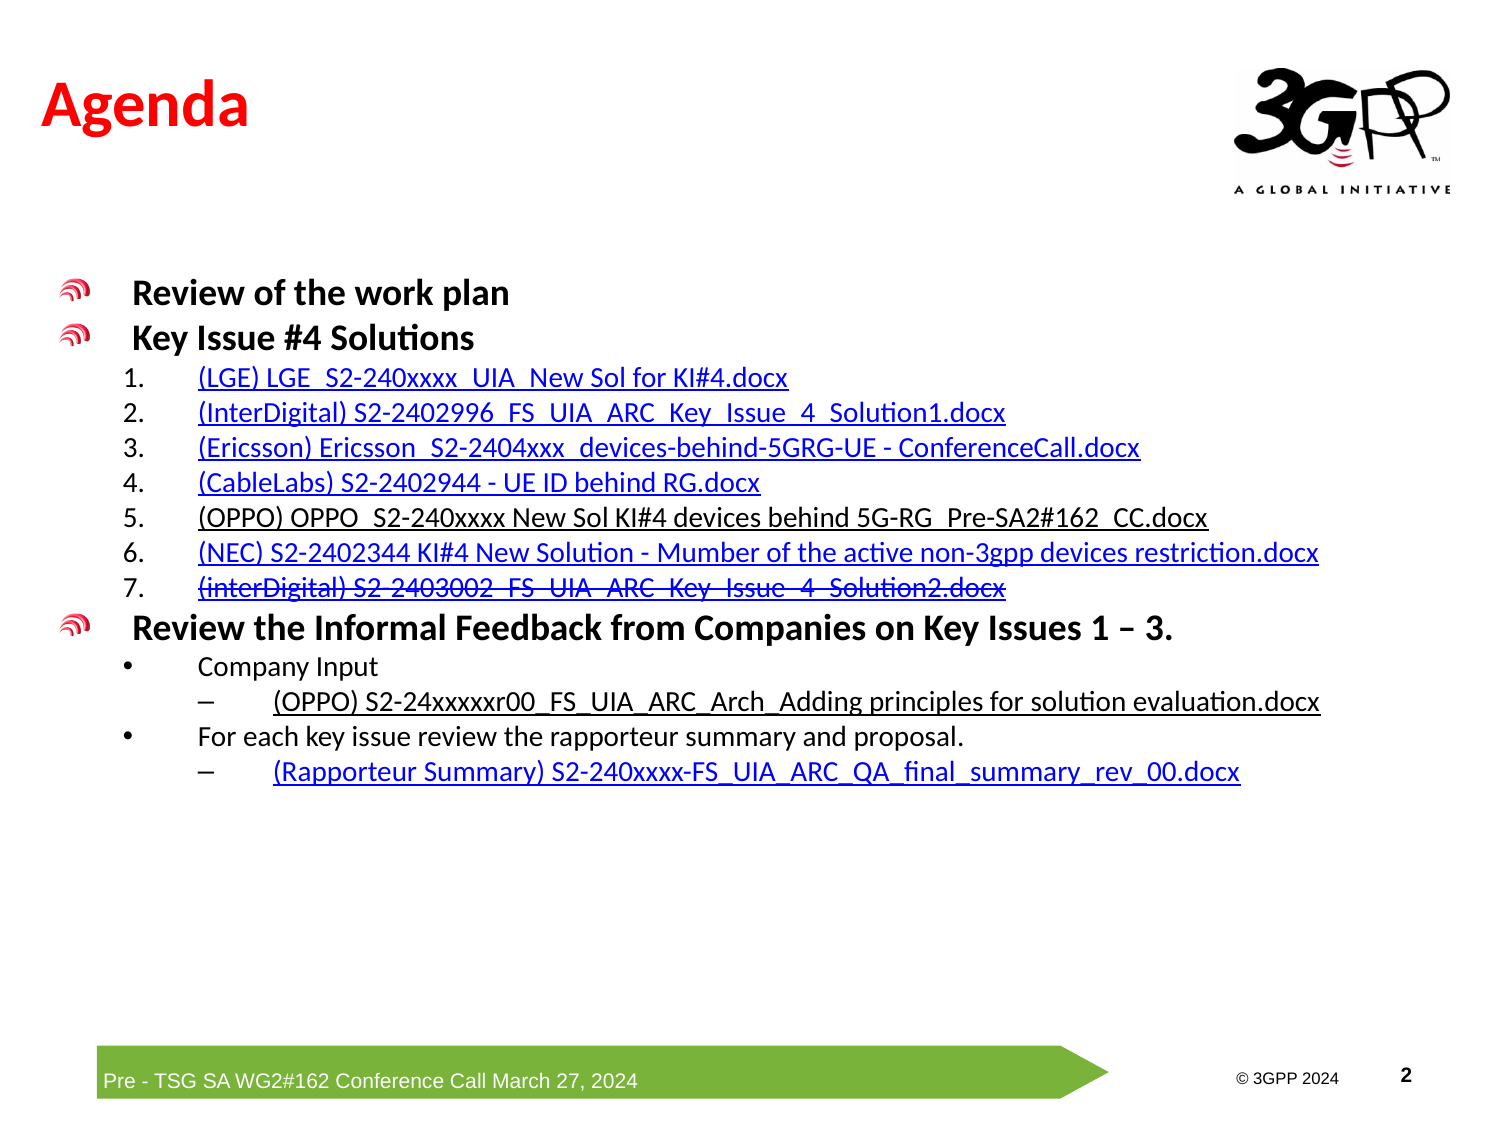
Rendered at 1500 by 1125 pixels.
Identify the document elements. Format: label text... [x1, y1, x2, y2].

picture [57, 277, 84, 304]
picture [57, 322, 84, 349]
title Agenda [26, 47, 1223, 152]
picture [1234, 68, 1450, 194]
list Review of the work plan Key Issue #4 Solutions (LGE) LGE_S2-240xxxx_UIA_New Sol for KI#4.docx (InterDigital) S2-2402996_FS_UIA_ARC_Key_Issue_4_Solution1.docx (Ericsson) Ericsson_S2-2404xxx_devices-behind-5GRG-UE - ConferenceCall.docx (CableLabs) S2-2402944 - UE ID behind RG.docx (OPPO) OPPO_S2-240xxxx New Sol KI#4 devices behind 5G-RG_Pre-SA2#162_CC.docx (NEC) S2-2402344 KI#4 New Solution - Mumber of the active non-3gpp devices restriction.docx (interDigital) S2-2403002_FS_UIA_ARC_Key_Issue_4_Solution2.docx Review the Informal Feedback from Companies on Key Issues 1 – 3. Company Input (OPPO) S2-24xxxxxr00_FS_UIA_ARC_Arch_Adding principles for solution evaluation.docx For each key issue review the rapporteur summary and proposal. (Rapporteur Summary) S2-240xxxx-FS_UIA_ARC_QA_final_summary_rev_00.docx [42, 260, 1488, 1007]
picture [57, 612, 84, 639]
